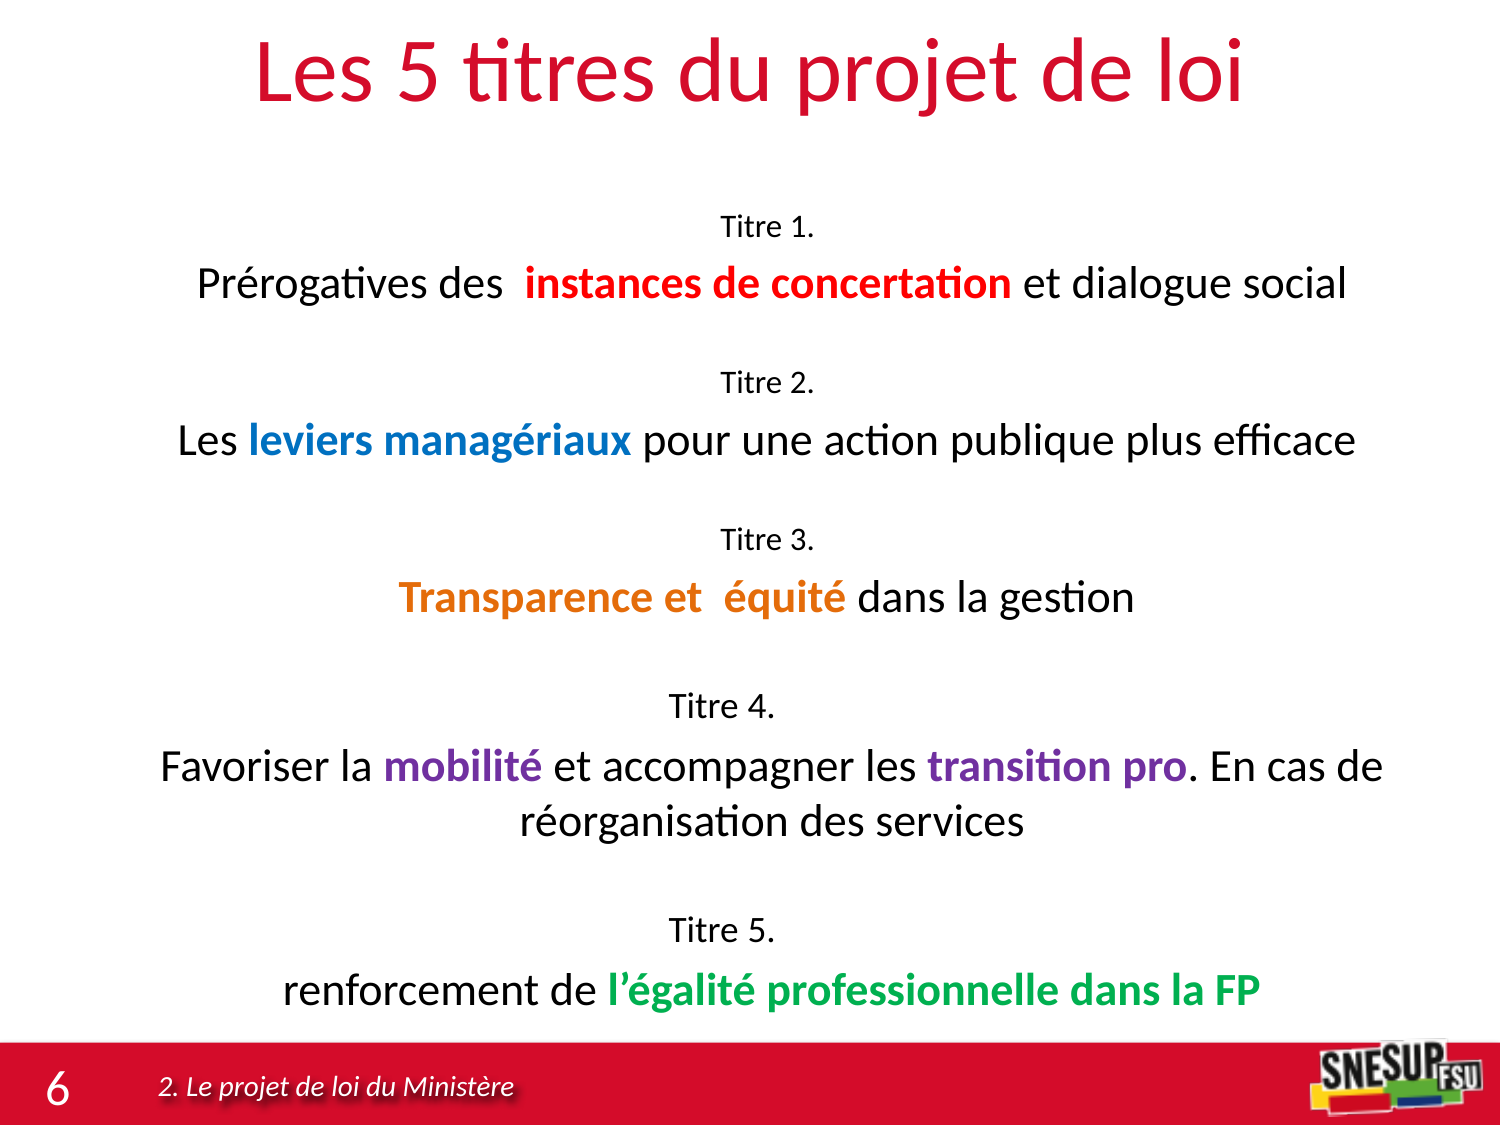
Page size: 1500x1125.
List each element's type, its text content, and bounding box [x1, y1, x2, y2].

slide_number 6 [0, 1055, 116, 1116]
picture [1308, 1037, 1486, 1117]
title Les 5 titres du projet de loi [0, 0, 1500, 129]
subtitle Titre 1. Prérogatives des instances de concertation et dialogue social Titre 2. Les leviers managériaux pour une action publique plus efficace Titre 3. Transparence et équité dans la gestion Titre 4. Favoriser la mobilité et accompagner les transition pro. En cas de réorganisation des services Titre 5. renforcement de l’égalité professionnelle dans la FP [44, 196, 1500, 1033]
